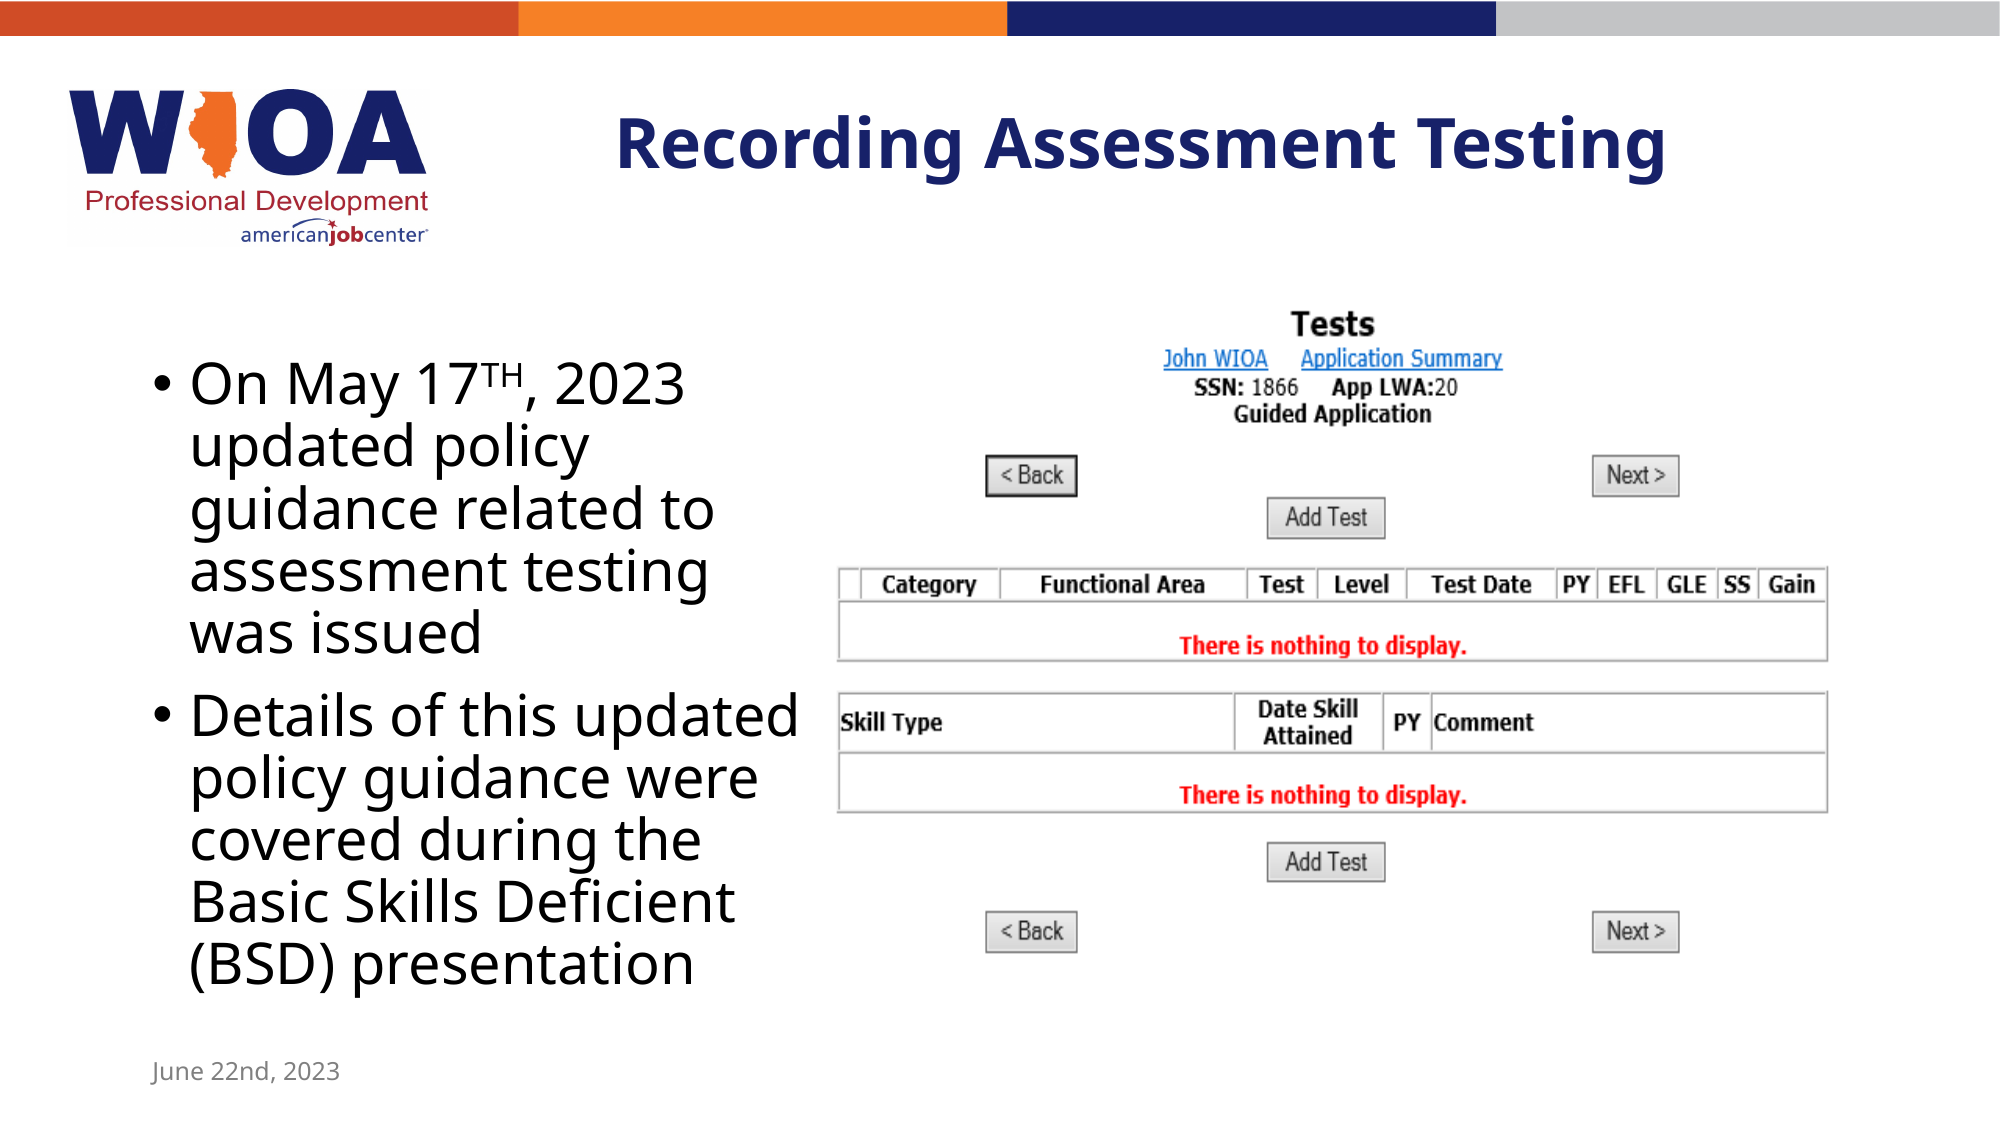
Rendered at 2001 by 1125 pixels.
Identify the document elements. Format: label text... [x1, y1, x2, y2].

title Recording Assessment Testing [526, 100, 1777, 193]
list On May 17TH, 2023 updated policy guidance related to assessment testing was issued Details of this updated policy guidance were covered during the Basic Skills Deficient (BSD) presentation [137, 347, 819, 1014]
picture [0, 0, 2000, 1125]
footer June 22nd, 2023 [137, 1042, 1338, 1103]
